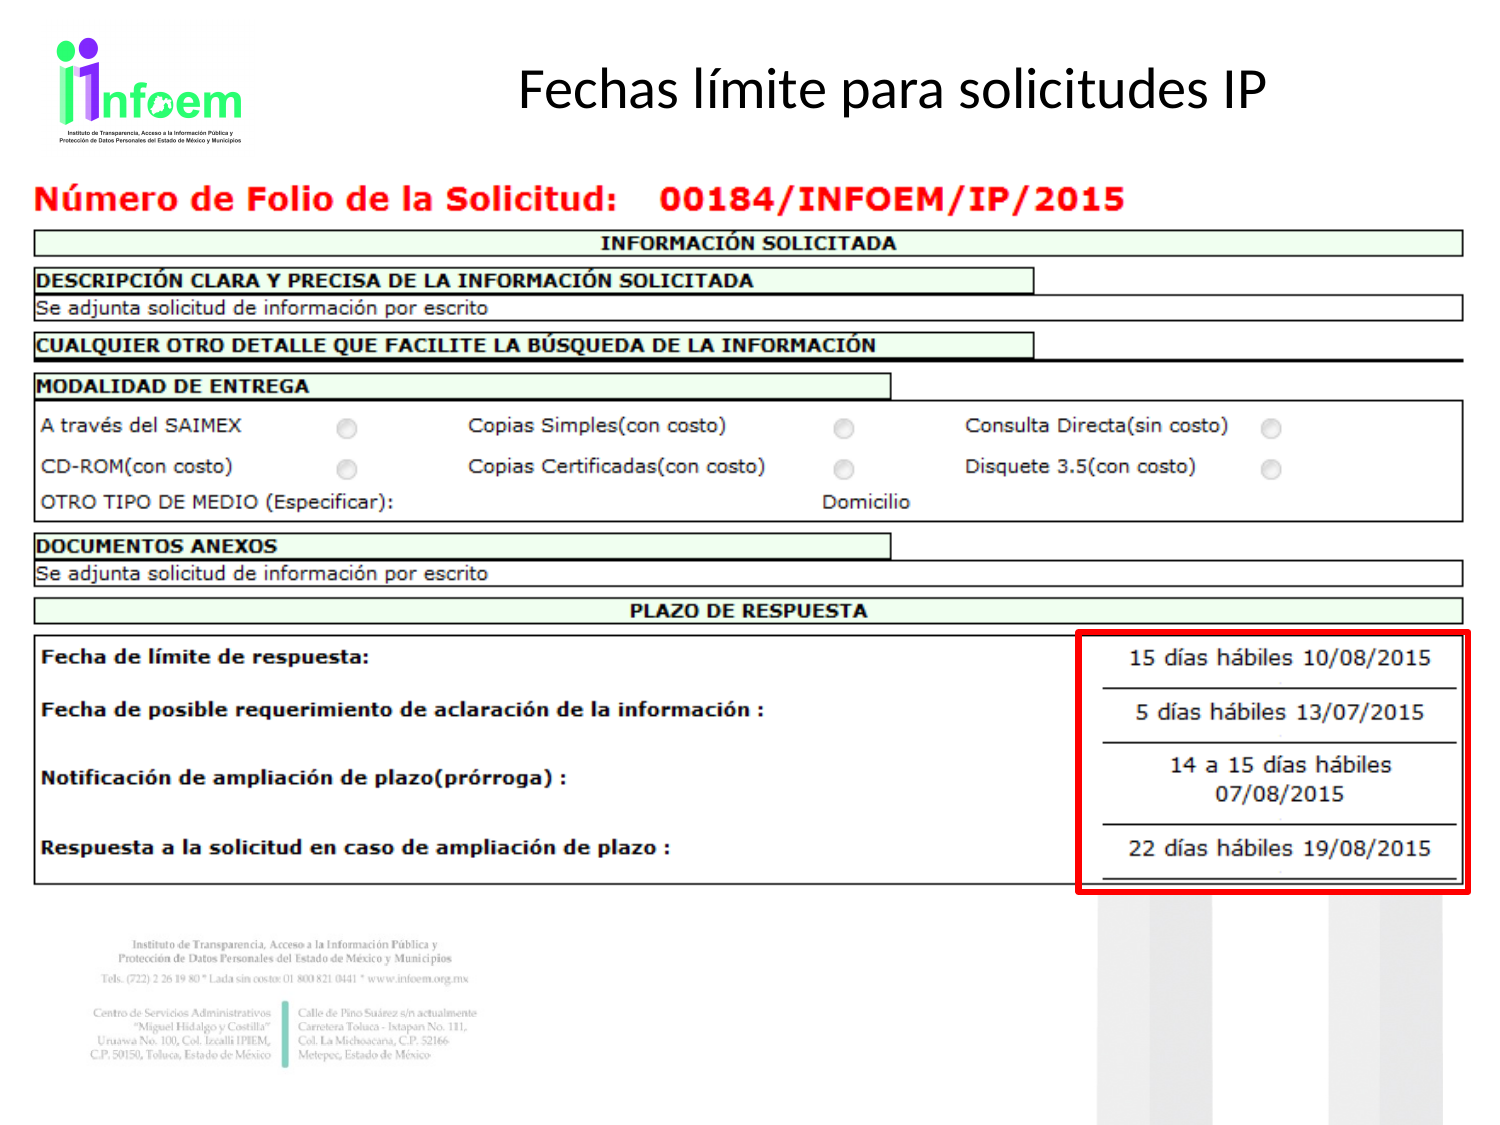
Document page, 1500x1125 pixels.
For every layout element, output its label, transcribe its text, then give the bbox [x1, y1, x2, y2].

text_box Fechas límite para solicitudes IP [503, 42, 1283, 128]
picture [41, 19, 255, 157]
picture [29, 909, 550, 1103]
picture [17, 35, 1500, 1125]
